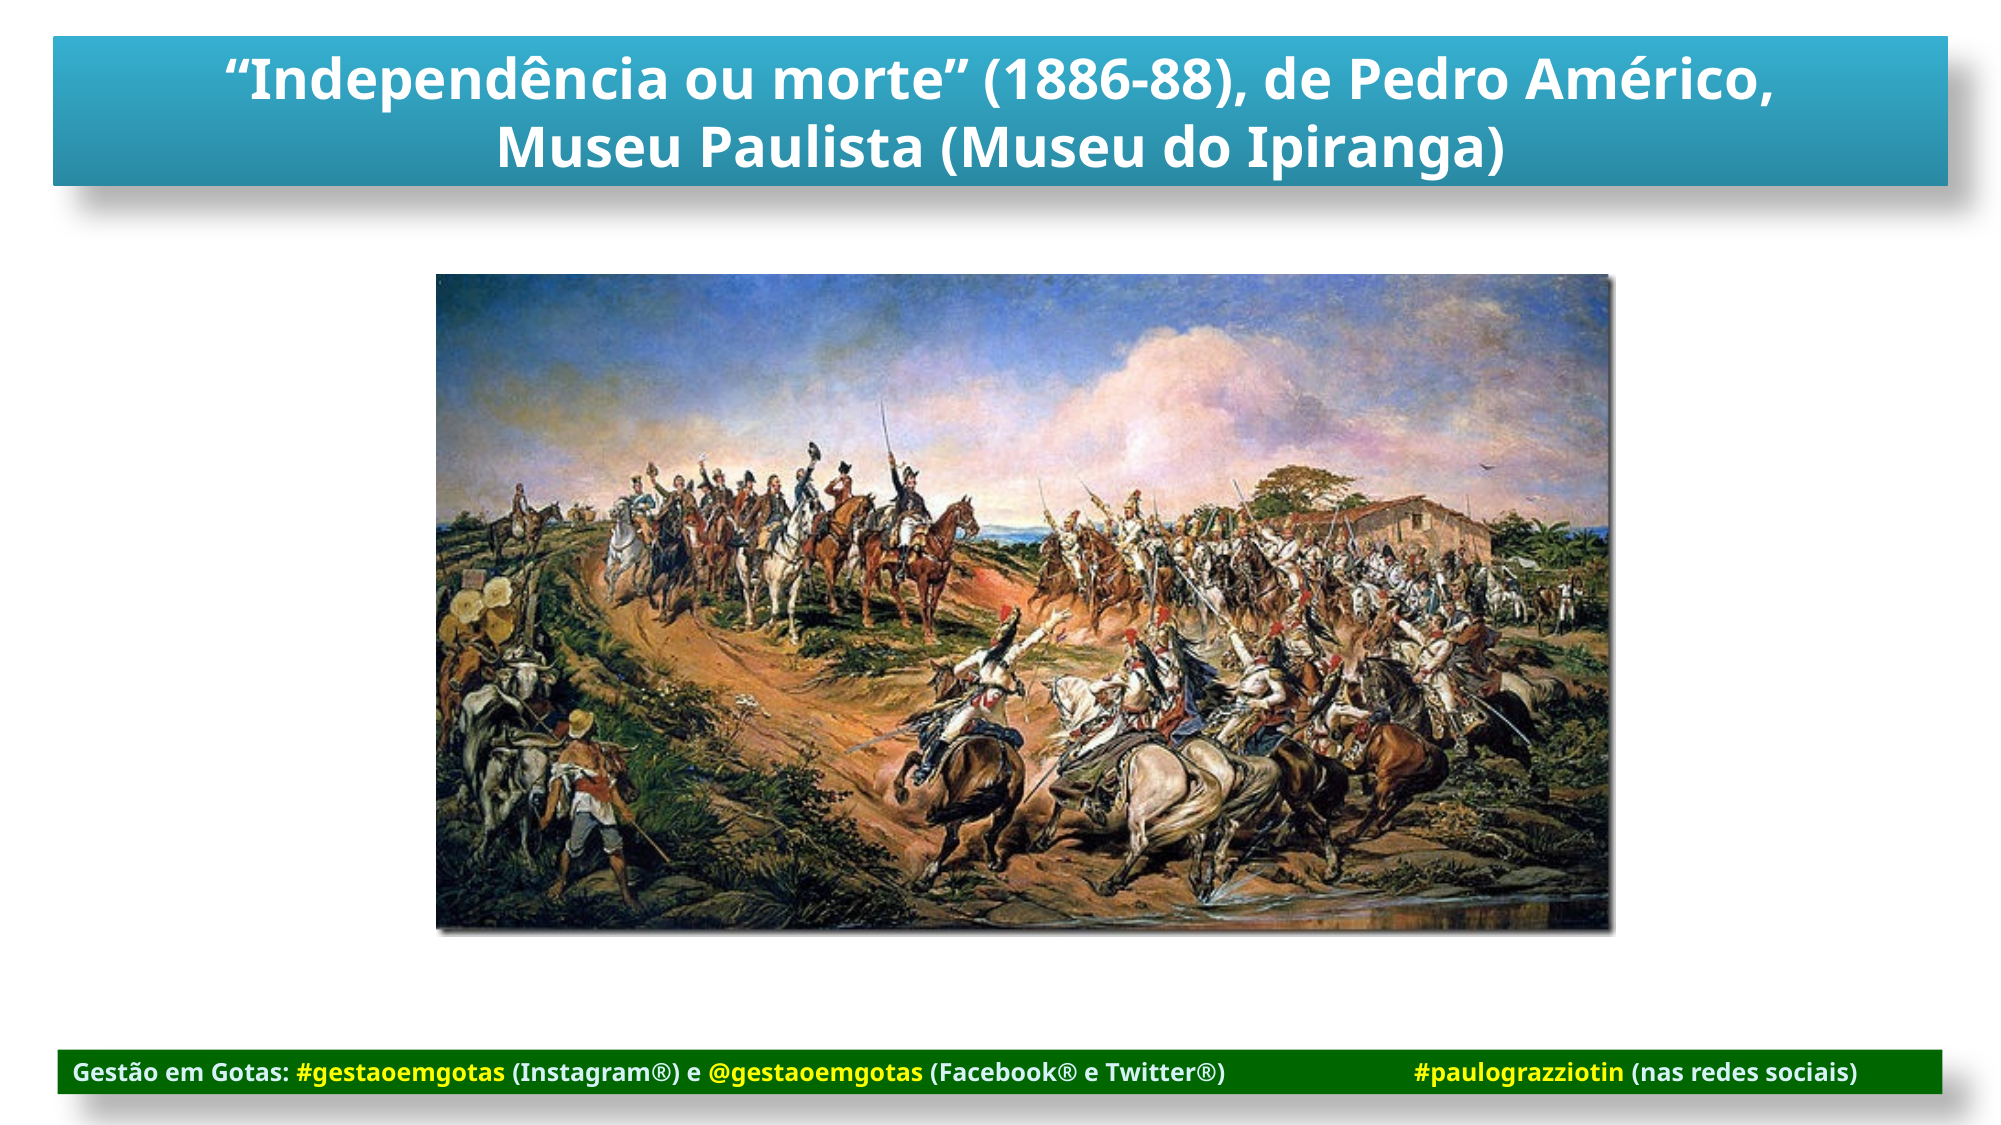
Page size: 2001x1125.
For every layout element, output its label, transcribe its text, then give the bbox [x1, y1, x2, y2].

picture [435, 274, 1617, 937]
text_box Gestão em Gotas: #gestaoemgotas (Instagram®) e @gestaoemgotas (Facebook® e Twitter®) #paulograzziotin (nas redes sociais) [57, 1049, 1943, 1095]
text_box “Independência ou morte” (1886-88), de Pedro Américo, Museu Paulista (Museu do Ipiranga) [53, 36, 1948, 186]
